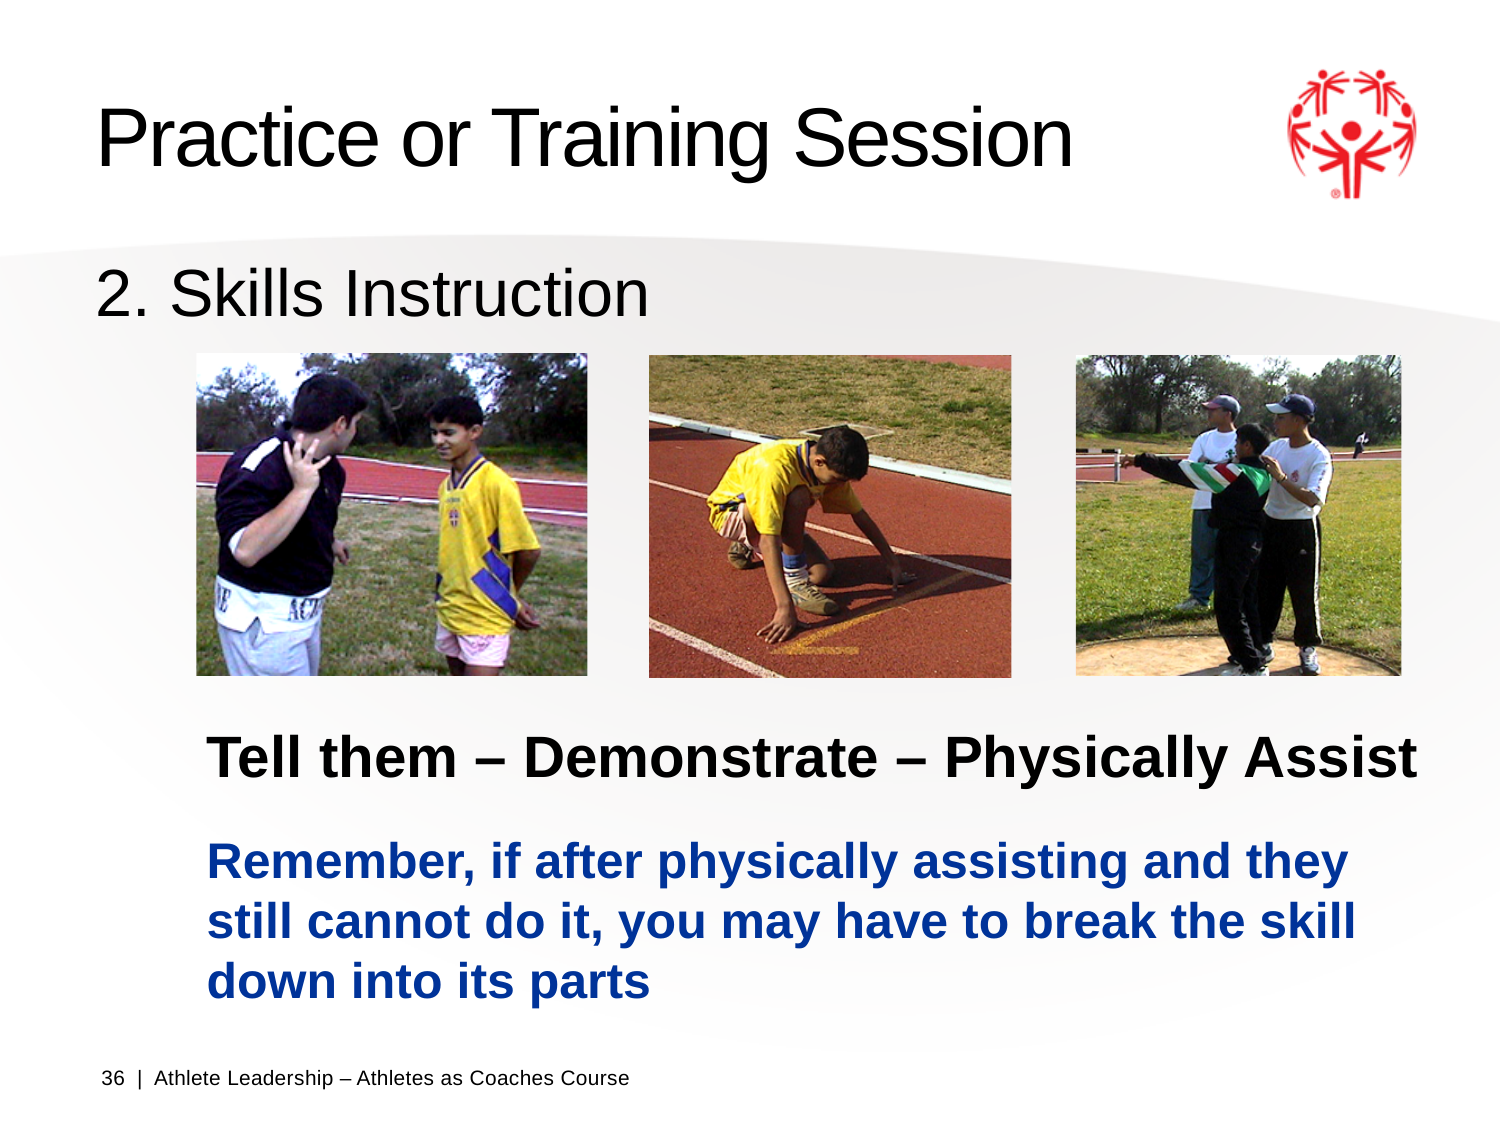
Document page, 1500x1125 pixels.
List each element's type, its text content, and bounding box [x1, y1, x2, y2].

picture [0, 0, 1500, 1125]
text_box Remember, if after physically assisting and they still cannot do it, you may have to break the skill down into its parts [191, 820, 1440, 1022]
text_box Tell them – Demonstrate – Physically Assist [191, 711, 1440, 805]
title Practice or Training Session [89, 60, 1247, 232]
list 2. Skills Instruction [89, 236, 1015, 337]
